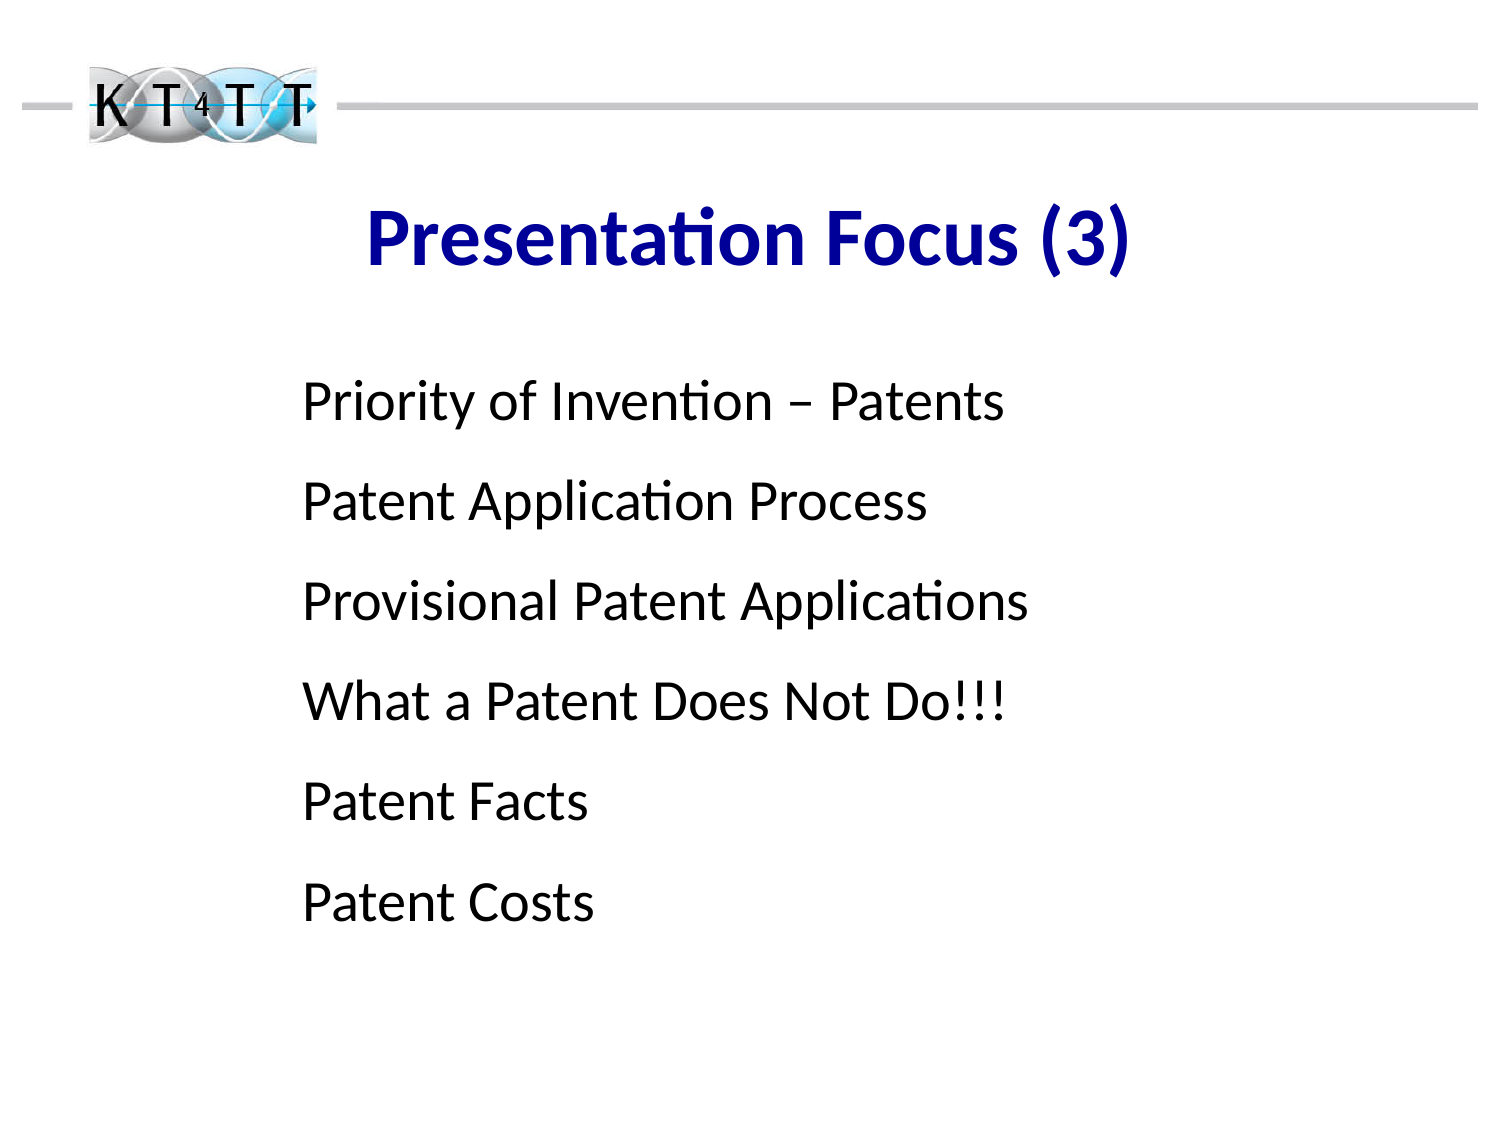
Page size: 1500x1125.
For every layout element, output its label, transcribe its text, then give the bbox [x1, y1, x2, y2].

title Presentation Focus (3) [75, 174, 1425, 363]
list Priority of Invention – Patents Patent Application Process Provisional Patent Applications What a Patent Does Not Do!!! Patent Facts Patent Costs [287, 350, 1338, 1093]
picture [22, 0, 1478, 1125]
